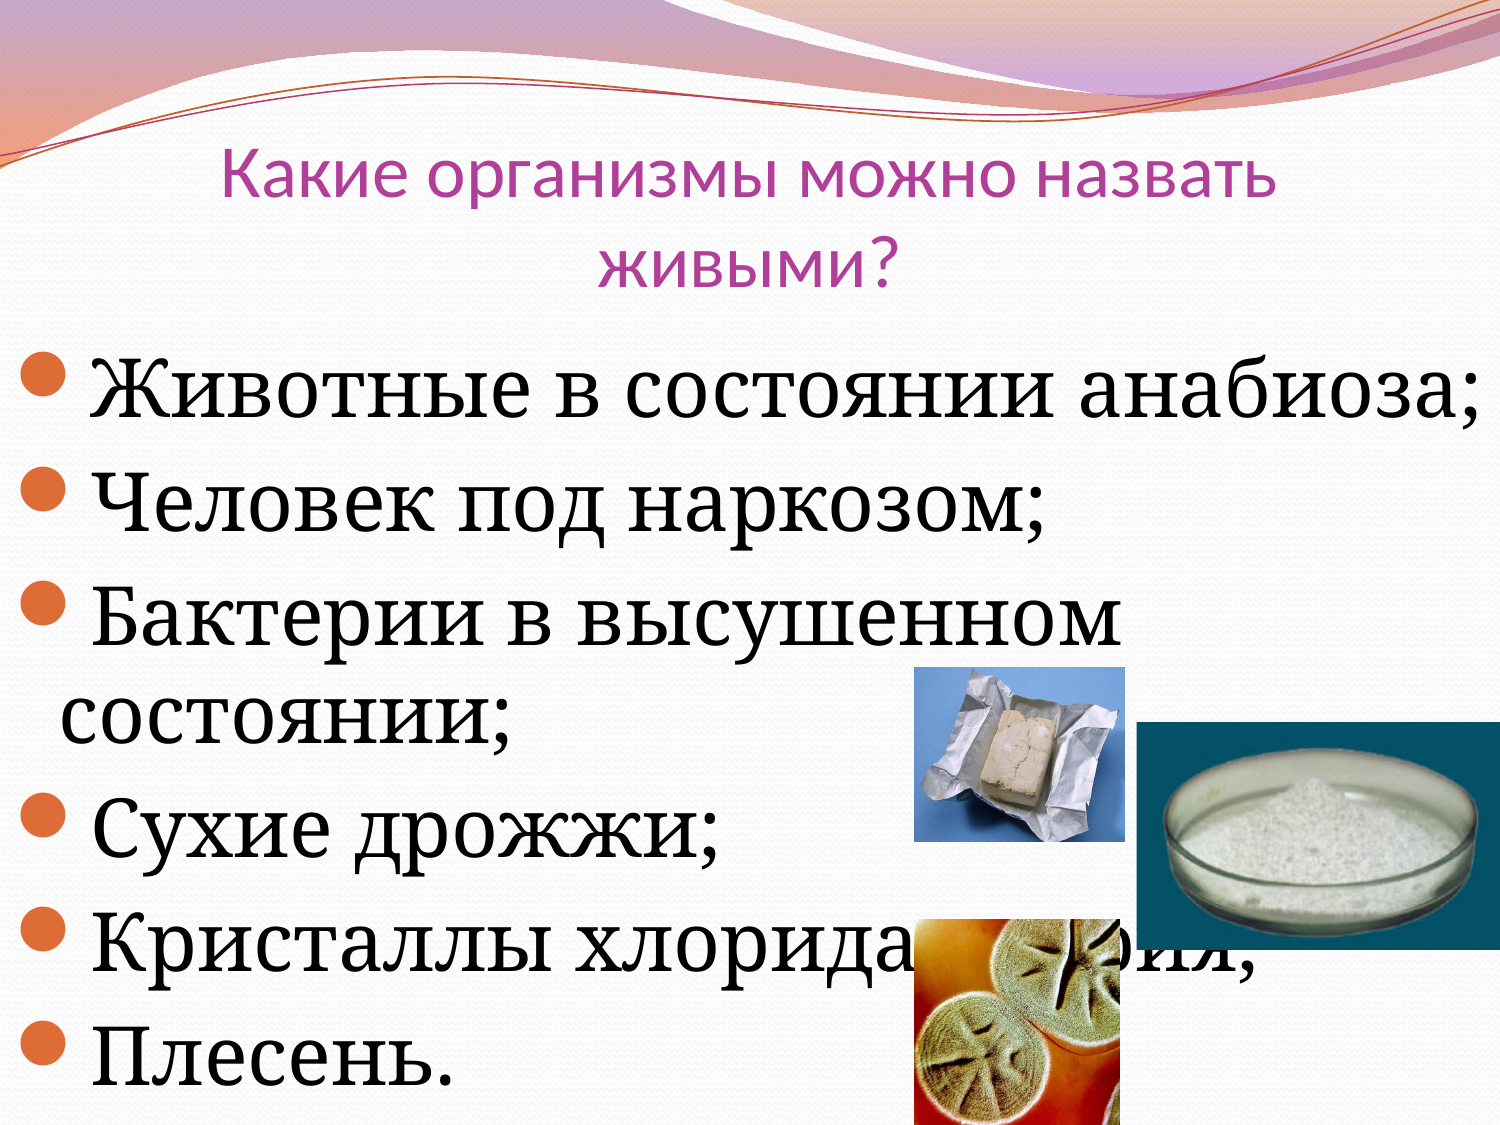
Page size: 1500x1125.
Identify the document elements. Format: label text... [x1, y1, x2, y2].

picture [913, 918, 1121, 1125]
title Какие организмы можно назвать живыми? [75, 115, 1425, 303]
picture [1162, 748, 1479, 939]
picture [913, 667, 1126, 843]
list Животные в состоянии анабиоза; Человек под наркозом; Бактерии в высушенном состоянии; Сухие дрожжи; Кристаллы хлорида натрия; Плесень. [0, 328, 1500, 1125]
